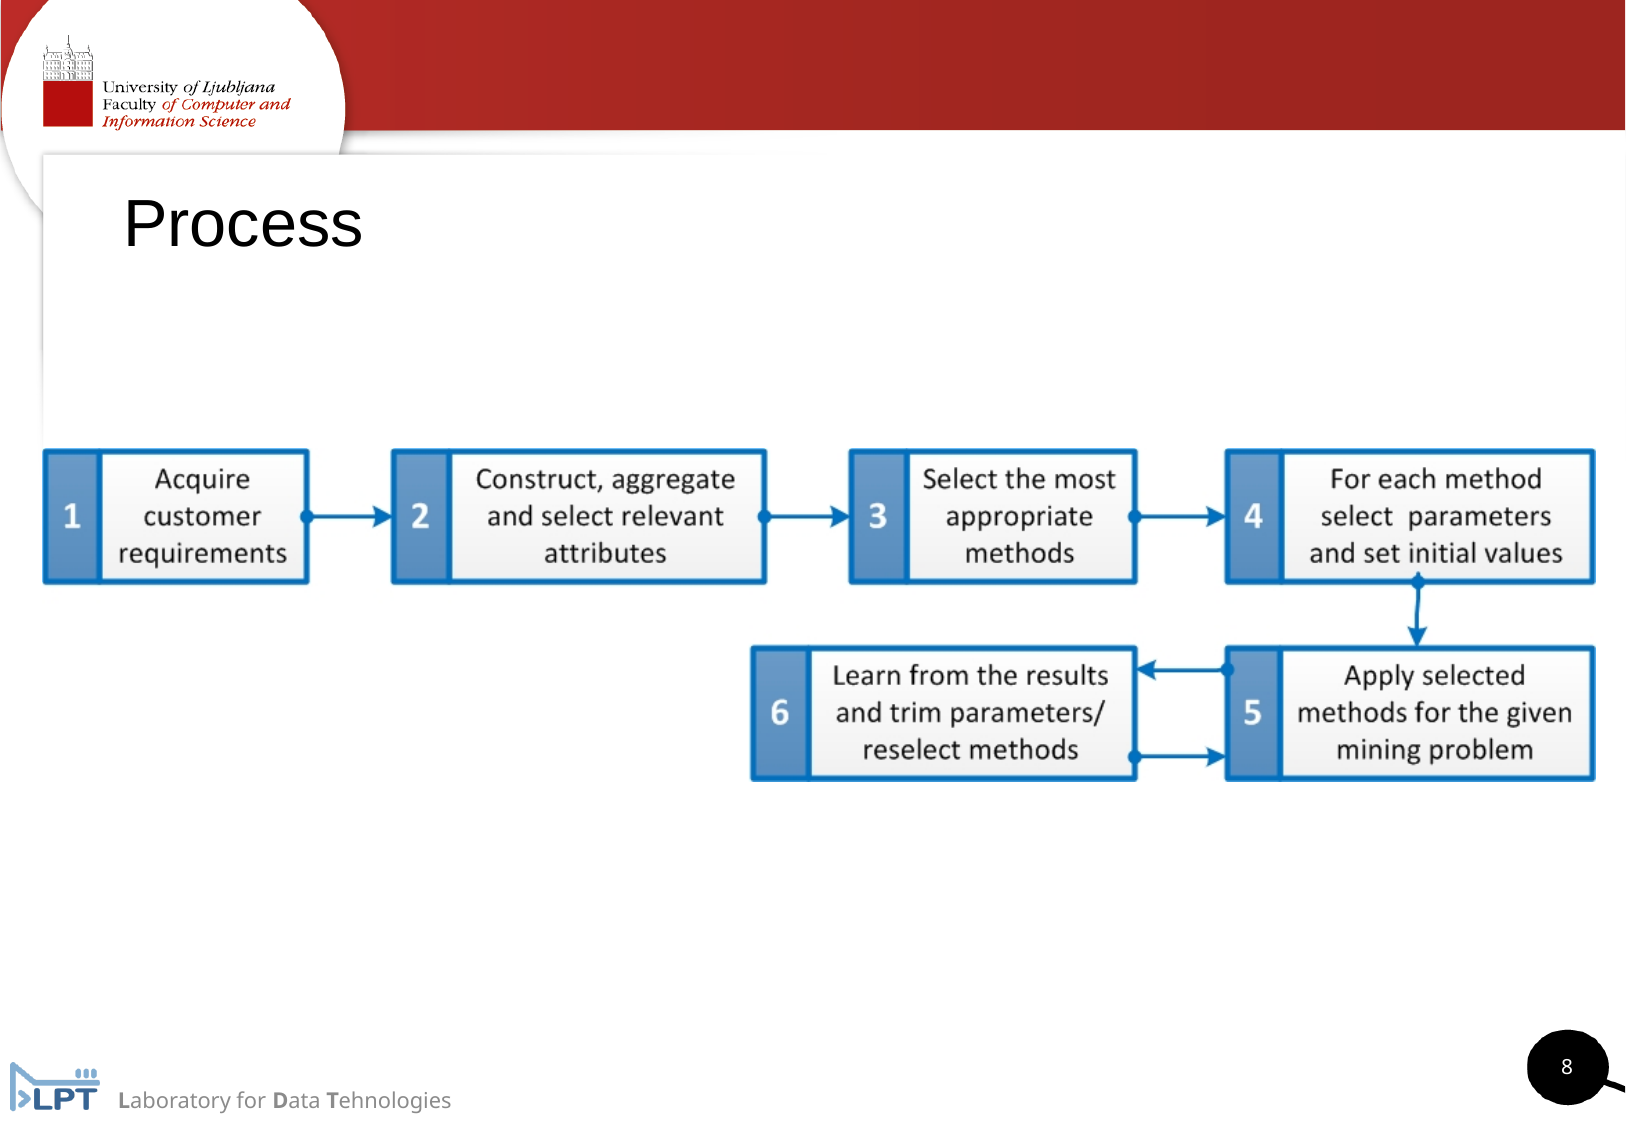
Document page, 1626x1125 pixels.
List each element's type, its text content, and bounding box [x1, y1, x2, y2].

title Process [108, 154, 1522, 286]
picture [0, 0, 1626, 1125]
slide_number 8 [1522, 1034, 1612, 1101]
